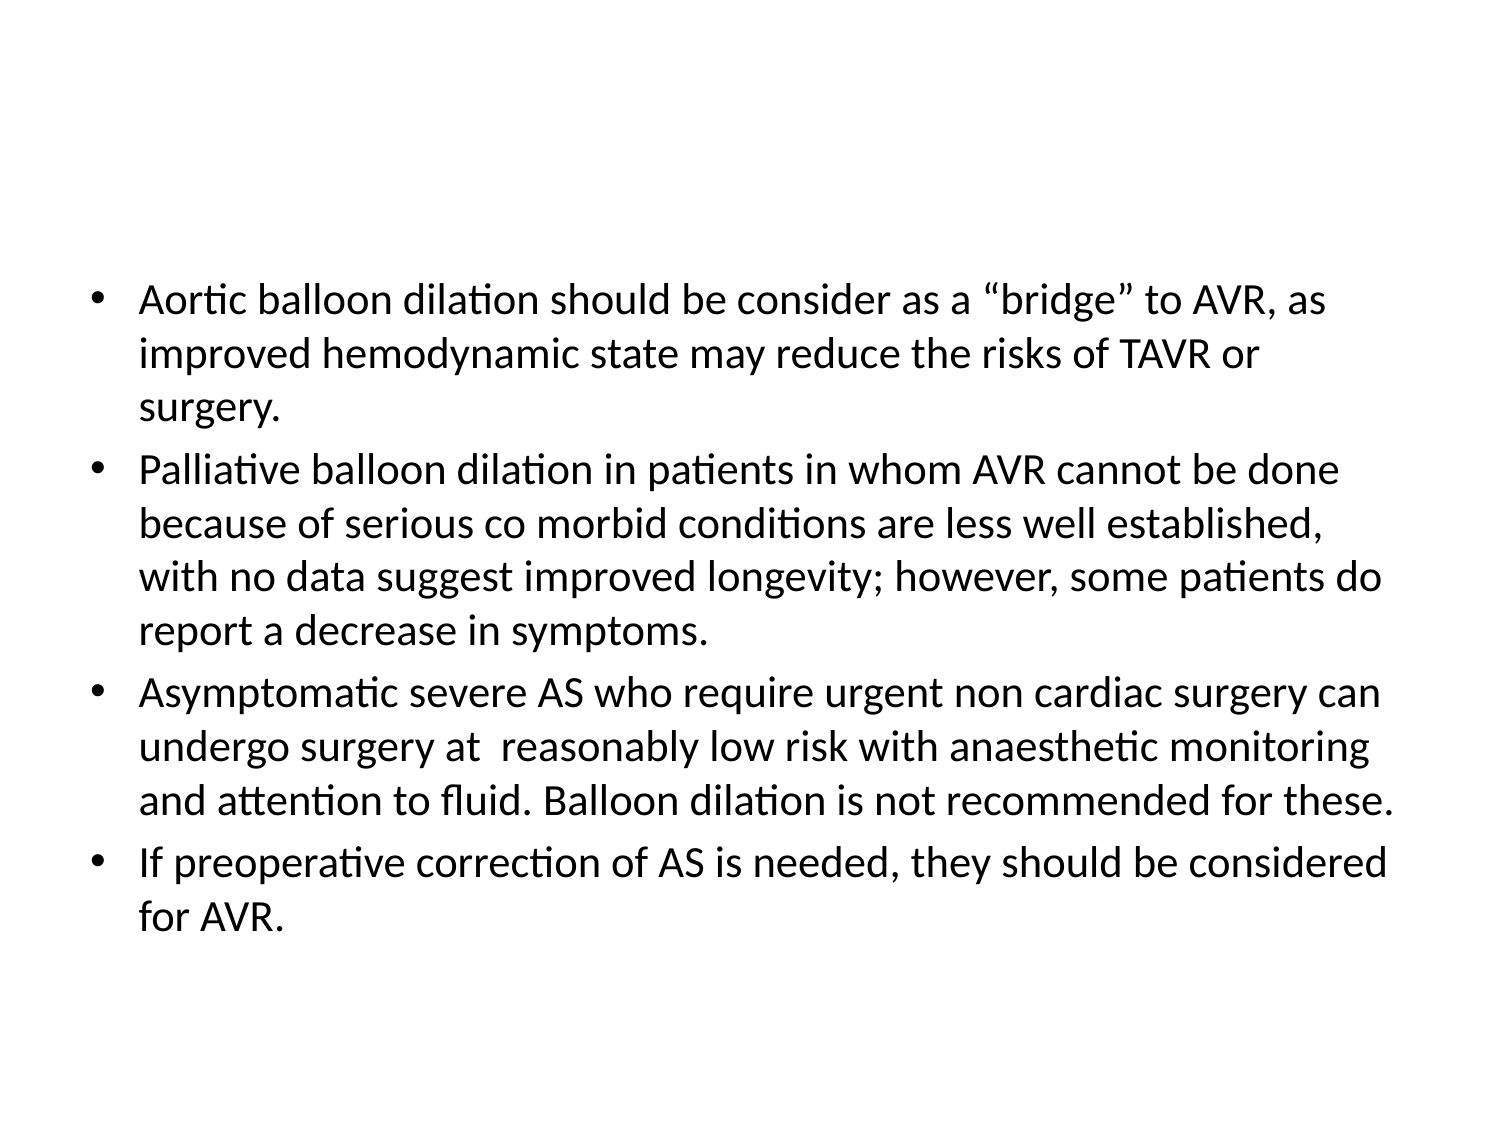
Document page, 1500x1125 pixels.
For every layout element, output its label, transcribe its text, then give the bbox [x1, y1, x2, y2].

list Aortic balloon dilation should be consider as a “bridge” to AVR, as improved hemodynamic state may reduce the risks of TAVR or surgery. Palliative balloon dilation in patients in whom AVR cannot be done because of serious co morbid conditions are less well established, with no data suggest improved longevity; however, some patients do report a decrease in symptoms. Asymptomatic severe AS who require urgent non cardiac surgery can undergo surgery at reasonably low risk with anaesthetic monitoring and attention to fluid. Balloon dilation is not recommended for these. If preoperative correction of AS is needed, they should be considered for AVR. [75, 262, 1425, 1005]
